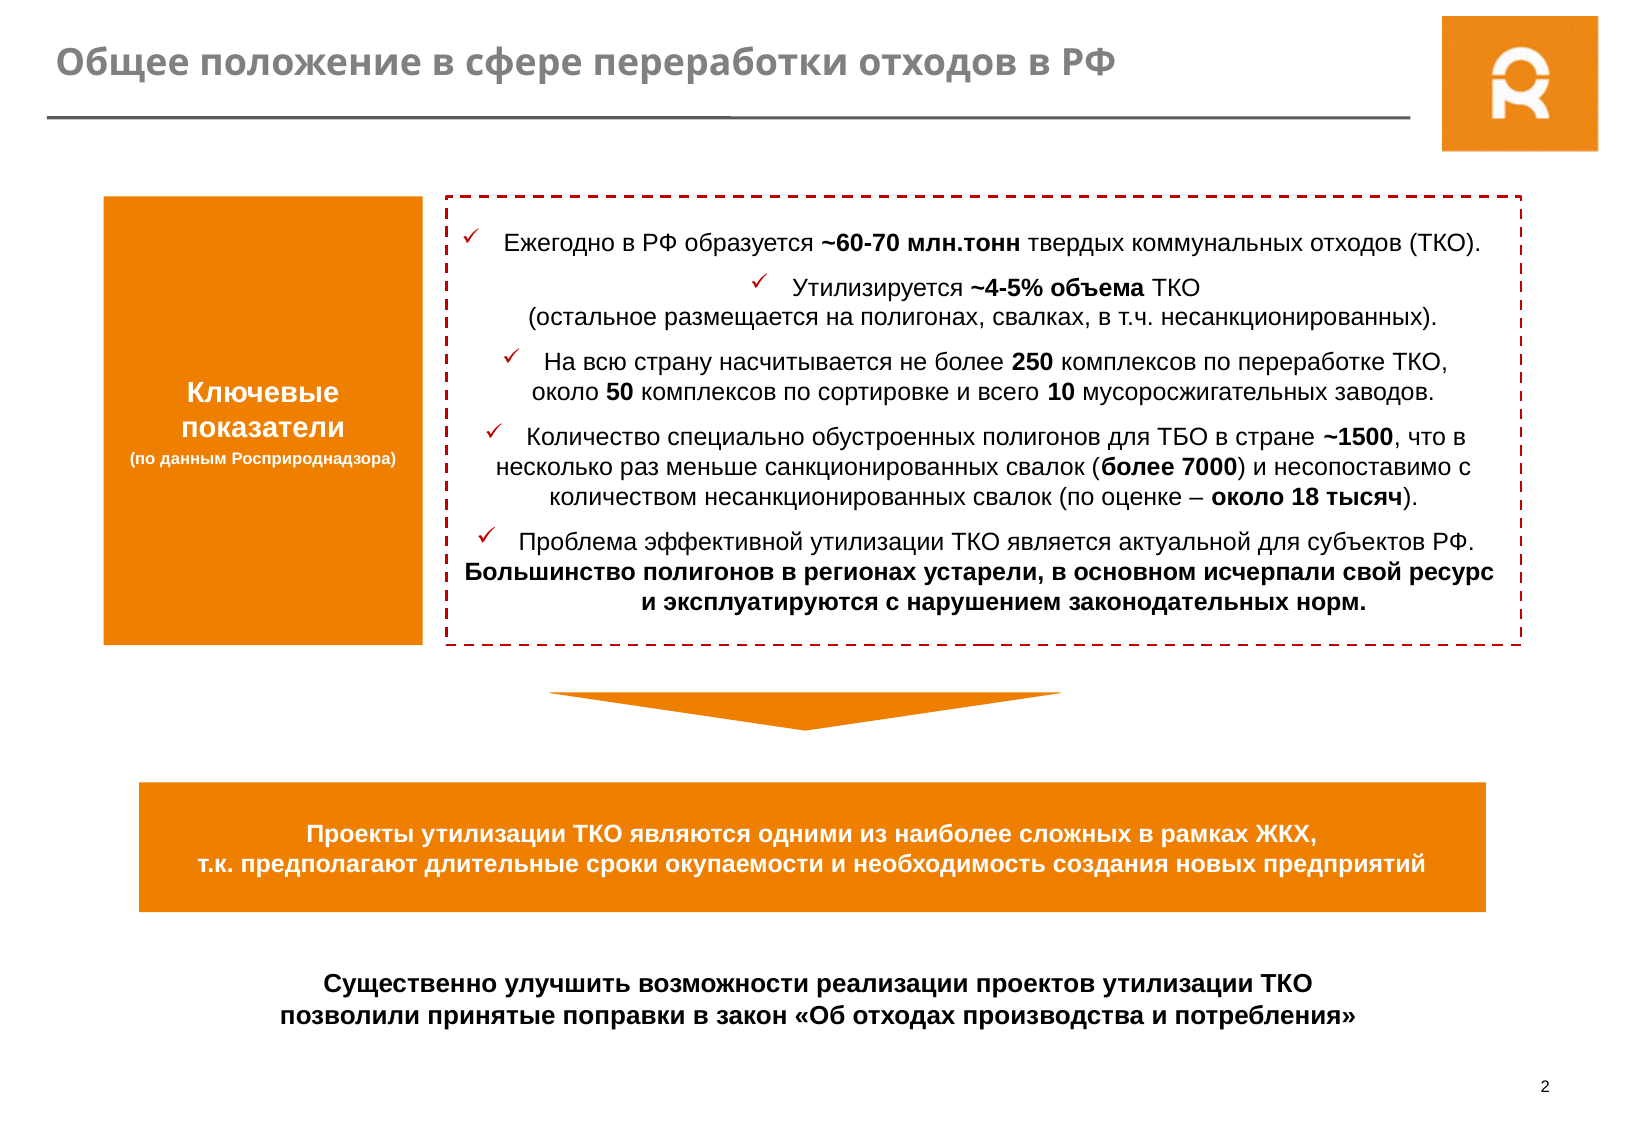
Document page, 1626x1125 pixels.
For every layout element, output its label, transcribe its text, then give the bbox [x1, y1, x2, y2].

slide_number 2 [1214, 1046, 1565, 1125]
text_box Ежегодно в РФ образуется ~60-70 млн.тонн твердых коммунальных отходов (ТКО). Утилизируется ~4-5% объема ТКО (остальное размещается на полигонах, свалках, в т.ч. несанкционированных). На всю страну насчитывается не более 250 комплексов по переработке ТКО, около 50 комплексов по сортировке и всего 10 мусоросжигательных заводов. Количество специально обустроенных полигонов для ТБО в стране ~1500, что в несколько раз меньше санкционированных свалок (более 7000) и несопоставимо с количеством несанкционированных свалок (по оценке – около 18 тысяч). Проблема эффективной утилизации ТКО является актуальной для субъектов РФ. Большинство полигонов в регионах устарели, в основном исчерпали свой ресурс и эксплуатируются с нарушением законодательных норм. [446, 196, 1522, 646]
text_box Проекты утилизации ТКО являются одними из наиболее сложных в рамках ЖКХ, т.к. предполагают длительные сроки окупаемости и необходимость создания новых предприятий [139, 782, 1486, 913]
text_box Ключевые показатели (по данным Росприроднадзора) [103, 196, 423, 646]
text_box Общее положение в сфере переработки отходов в РФ [40, 30, 1311, 91]
text_box Существенно улучшить возможности реализации проектов утилизации ТКО позволили принятые поправки в закон «Об отходах производства и потребления» [115, 959, 1522, 1037]
picture [1442, 16, 1600, 155]
text_box [549, 692, 1061, 731]
